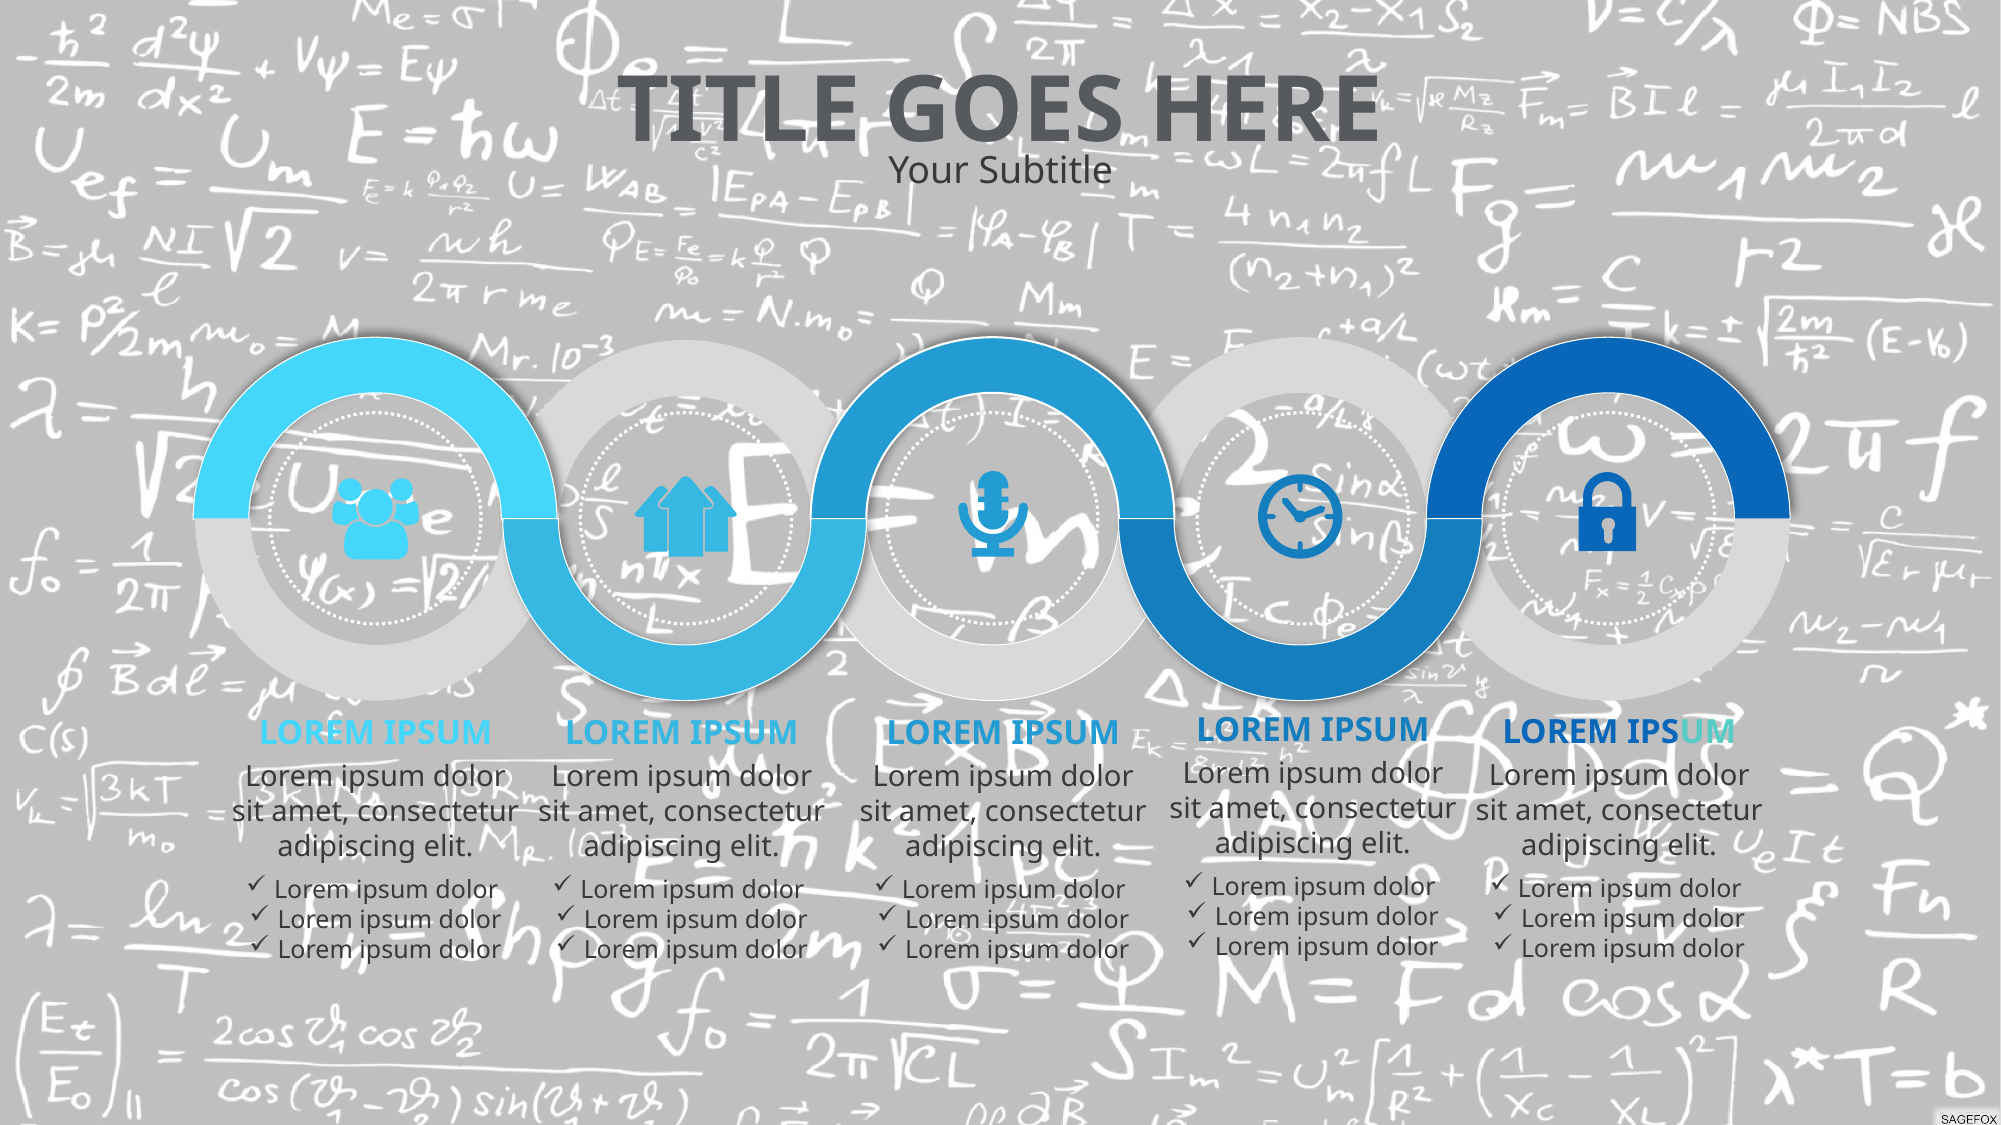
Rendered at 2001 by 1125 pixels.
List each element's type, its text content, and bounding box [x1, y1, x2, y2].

text_box [1117, 517, 1484, 702]
text_box [332, 478, 419, 560]
text_box [809, 336, 1176, 517]
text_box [1258, 474, 1343, 559]
text_box [1461, 517, 1792, 702]
text_box LOREM IPSUM Lorem ipsum dolor sit amet, consectetur adipiscing elit. Lorem ipsum dolor Lorem ipsum dolor Lorem ipsum dolor [1464, 705, 1774, 968]
text_box [579, 411, 793, 626]
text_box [633, 476, 739, 557]
text_box [846, 537, 1144, 702]
text_box [192, 336, 558, 521]
text_box [1425, 336, 1792, 517]
text_box [268, 411, 483, 626]
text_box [958, 470, 1028, 557]
text_box LOREM IPSUM Lorem ipsum dolor sit amet, consectetur adipiscing elit. Lorem ipsum dolor Lorem ipsum dolor Lorem ipsum dolor [220, 706, 527, 969]
text_box [1154, 336, 1452, 501]
text_box LOREM IPSUM Lorem ipsum dolor sit amet, consectetur adipiscing elit. Lorem ipsum dolor Lorem ipsum dolor Lorem ipsum dolor [848, 706, 1158, 969]
text_box [1502, 411, 1716, 626]
picture [1938, 1114, 1999, 1125]
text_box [548, 42, 1452, 199]
text_box [194, 517, 528, 702]
text_box [885, 411, 1099, 626]
text_box [1196, 411, 1410, 626]
text_box [1578, 472, 1637, 552]
text_box [501, 517, 868, 702]
text_box LOREM IPSUM Lorem ipsum dolor sit amet, consectetur adipiscing elit. Lorem ipsum dolor Lorem ipsum dolor Lorem ipsum dolor [527, 706, 837, 969]
text_box [538, 338, 836, 500]
text_box LOREM IPSUM Lorem ipsum dolor sit amet, consectetur adipiscing elit. Lorem ipsum dolor Lorem ipsum dolor Lorem ipsum dolor [1158, 703, 1468, 966]
